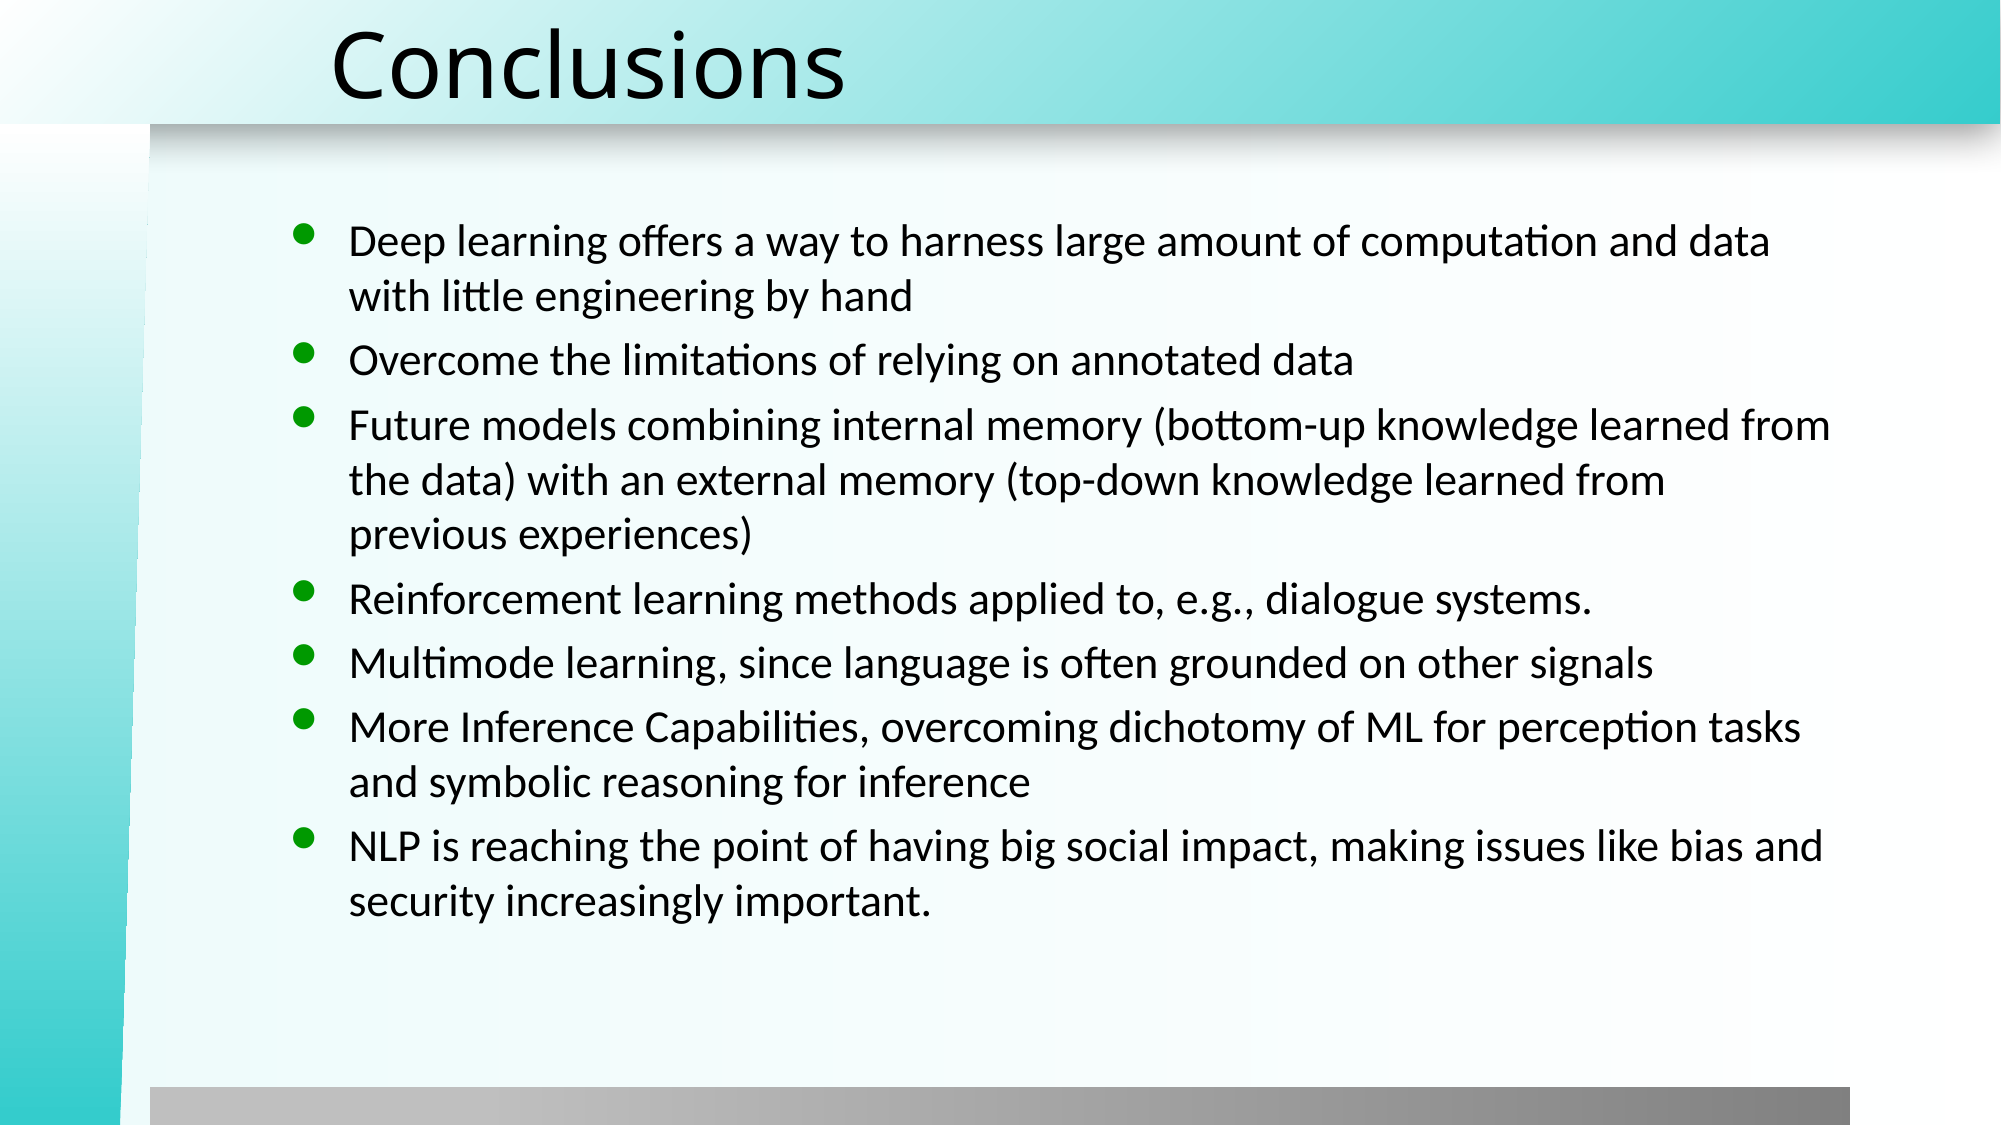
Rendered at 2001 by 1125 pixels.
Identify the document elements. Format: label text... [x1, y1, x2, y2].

list Deep learning offers a way to harness large amount of computation and data with little engineering by hand Overcome the limitations of relying on annotated data Future models combining internal memory (bottom-up knowledge learned from the data) with an external memory (top-down knowledge learned from previous experiences) Reinforcement learning methods applied to, e.g., dialogue systems. Multimode learning, since language is often grounded on other signals More Inference Capabilities, overcoming dichotomy of ML for perception tasks and symbolic reasoning for inference NLP is reaching the point of having big social impact, making issues like bias and security increasingly important. [274, 203, 1851, 1073]
title Conclusions [313, 0, 2000, 125]
